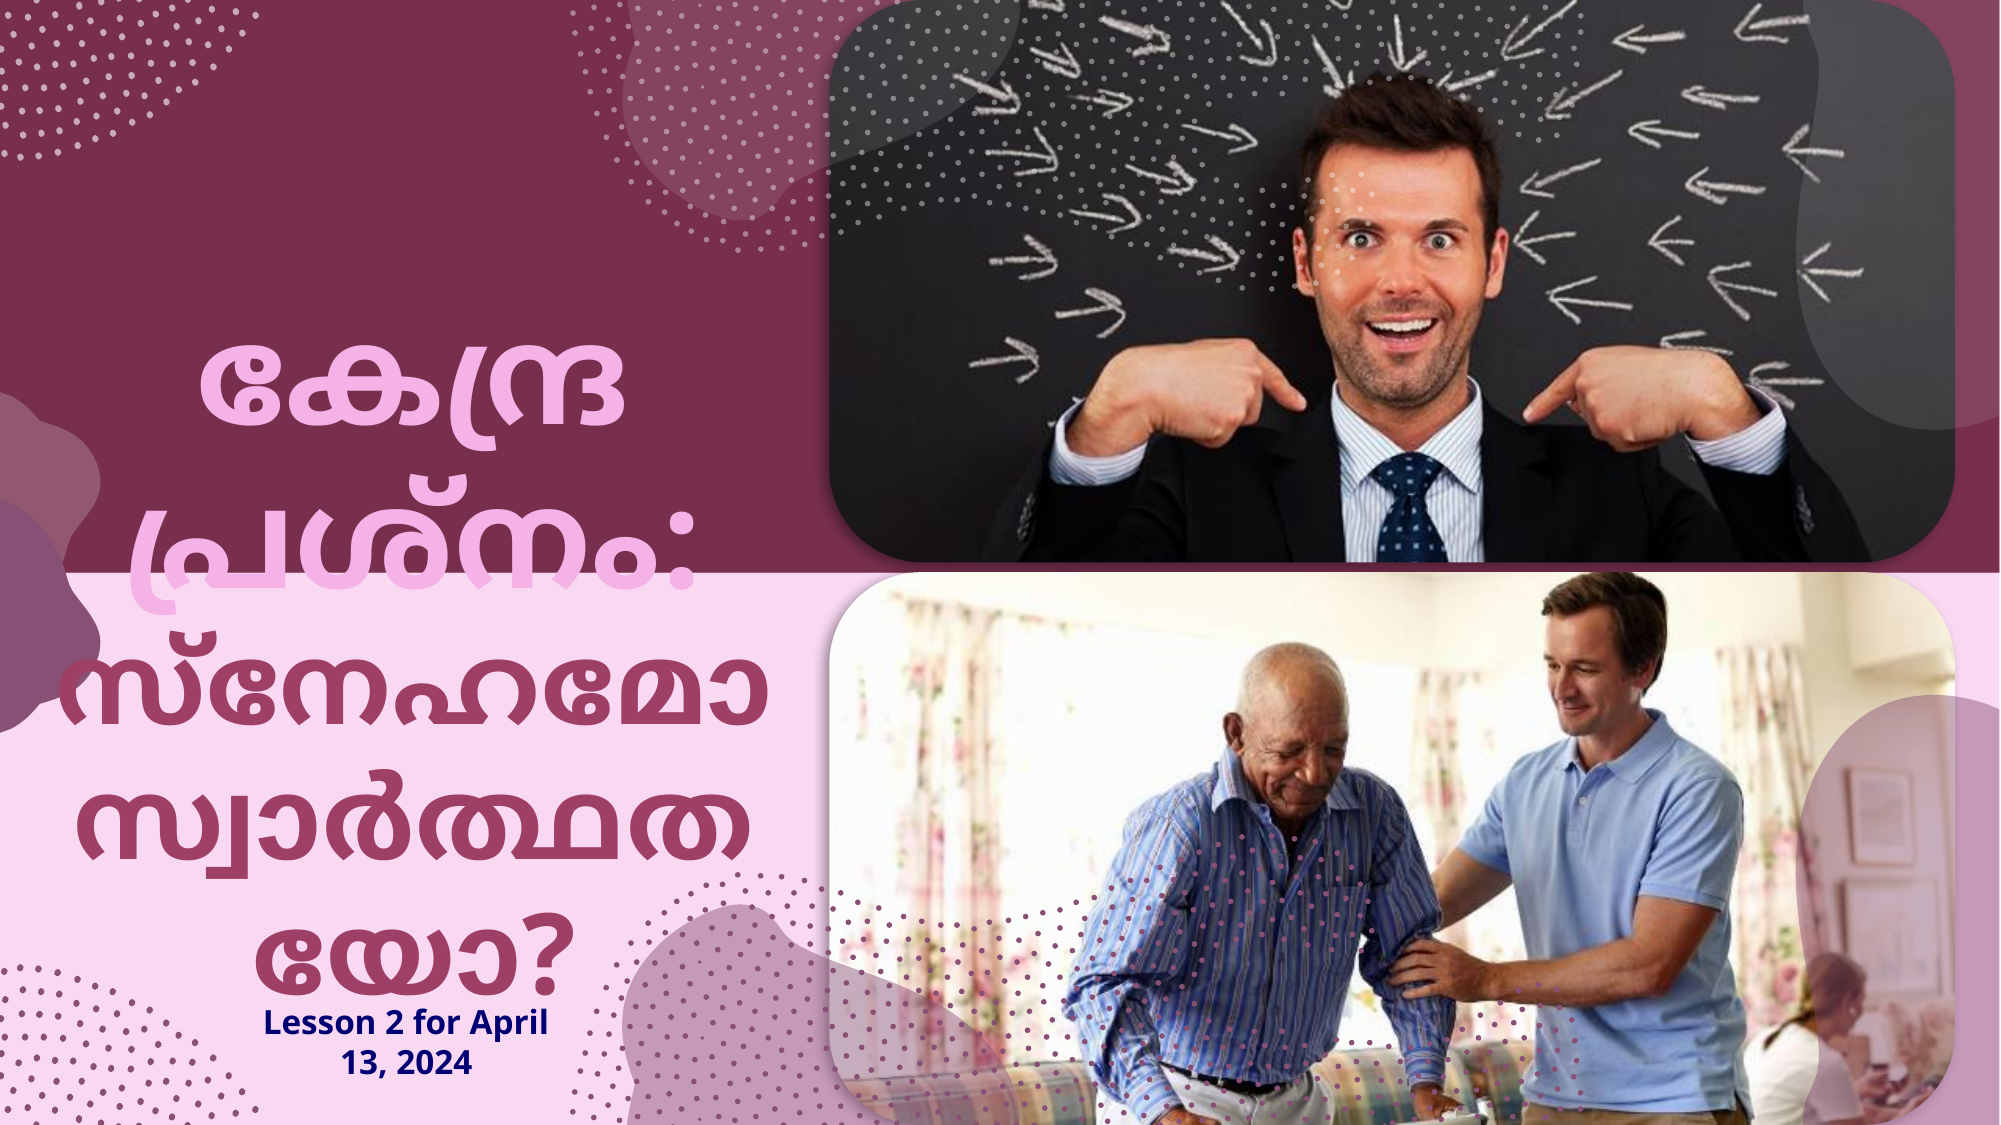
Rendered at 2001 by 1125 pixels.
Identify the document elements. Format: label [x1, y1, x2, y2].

text_box [0, 0, 2000, 1125]
